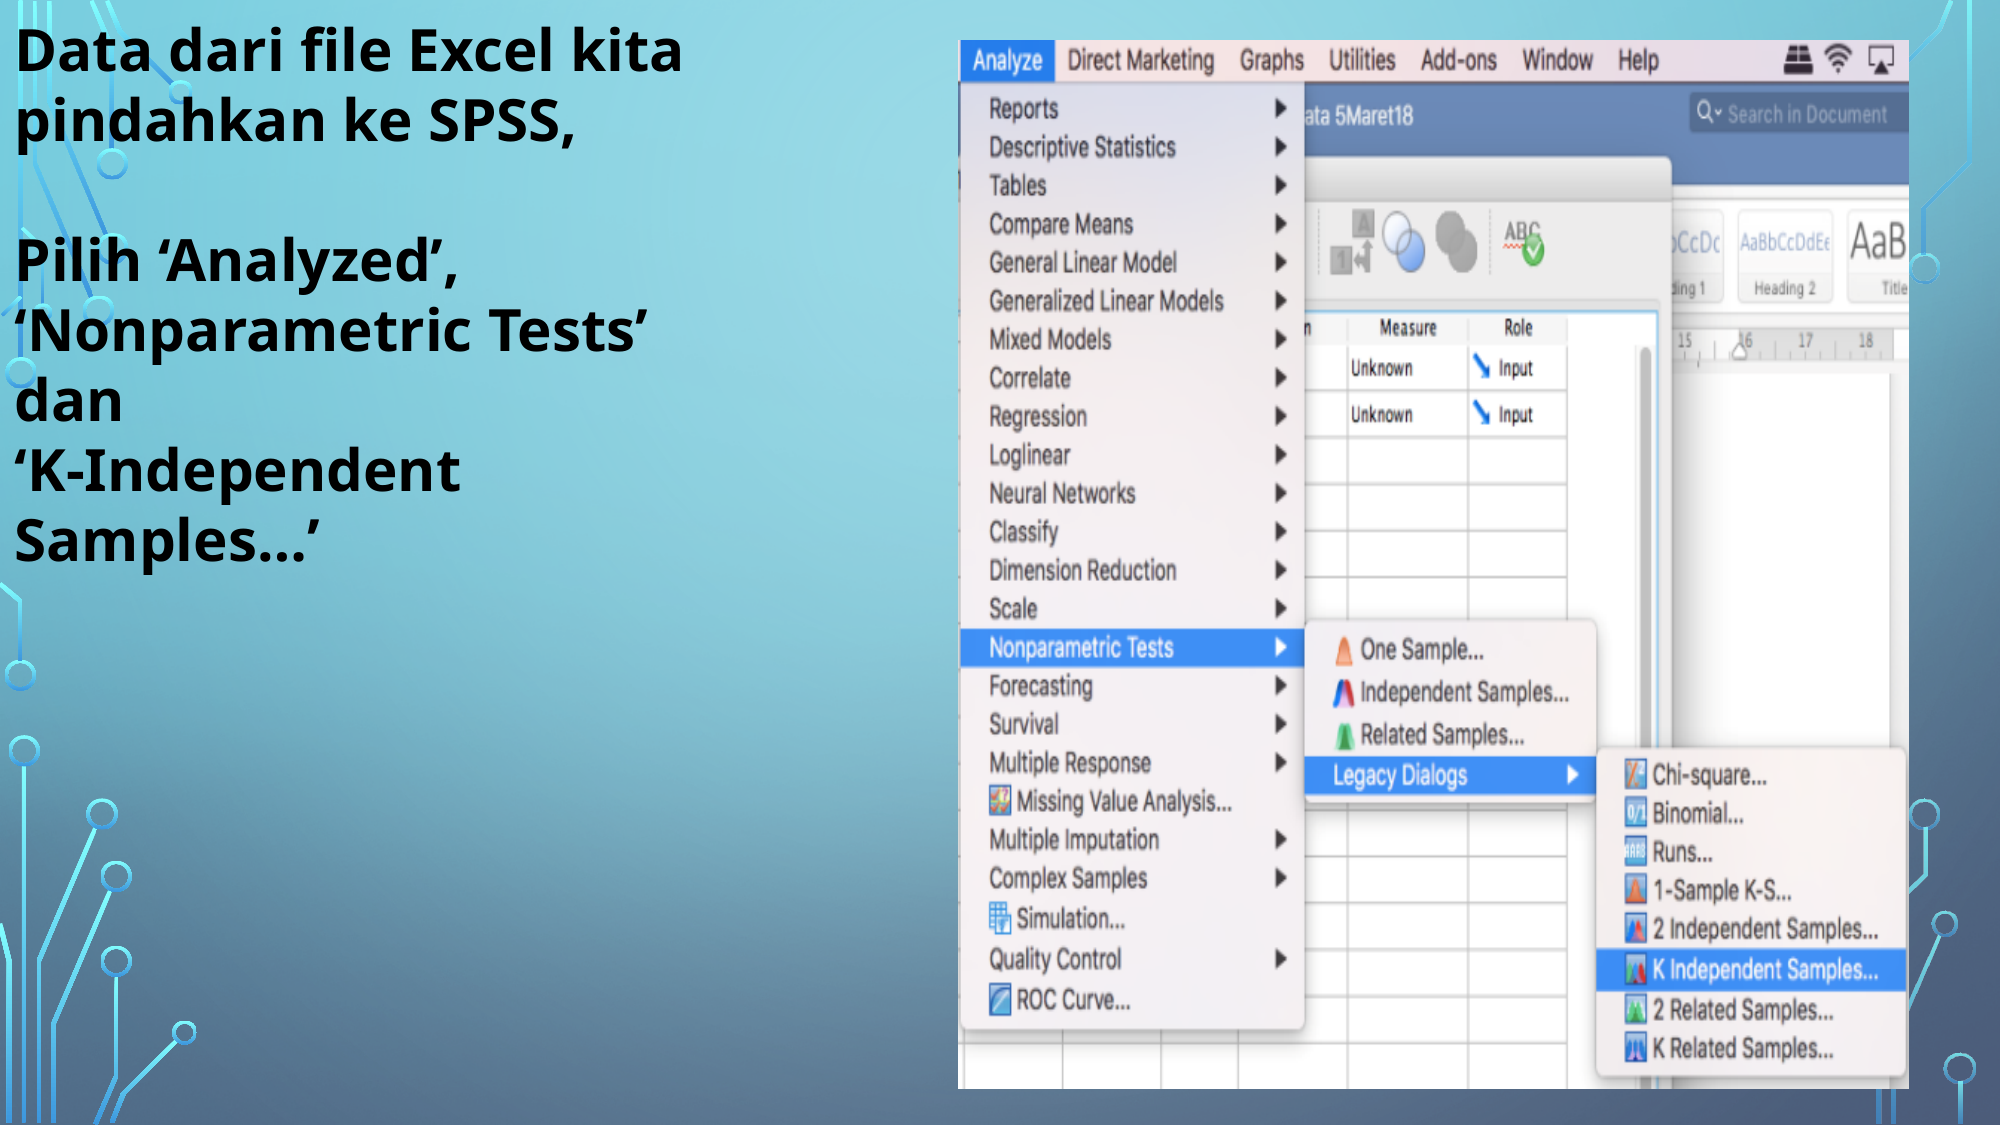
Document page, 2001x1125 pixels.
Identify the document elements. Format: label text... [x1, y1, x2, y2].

text_box Data dari file Excel kita pindahkan ke SPSS, Pilih ‘Analyzed’, ‘Nonparametric Tests’ dan ‘K-Independent Samples…’ [0, 6, 734, 581]
picture [958, 40, 1909, 1089]
